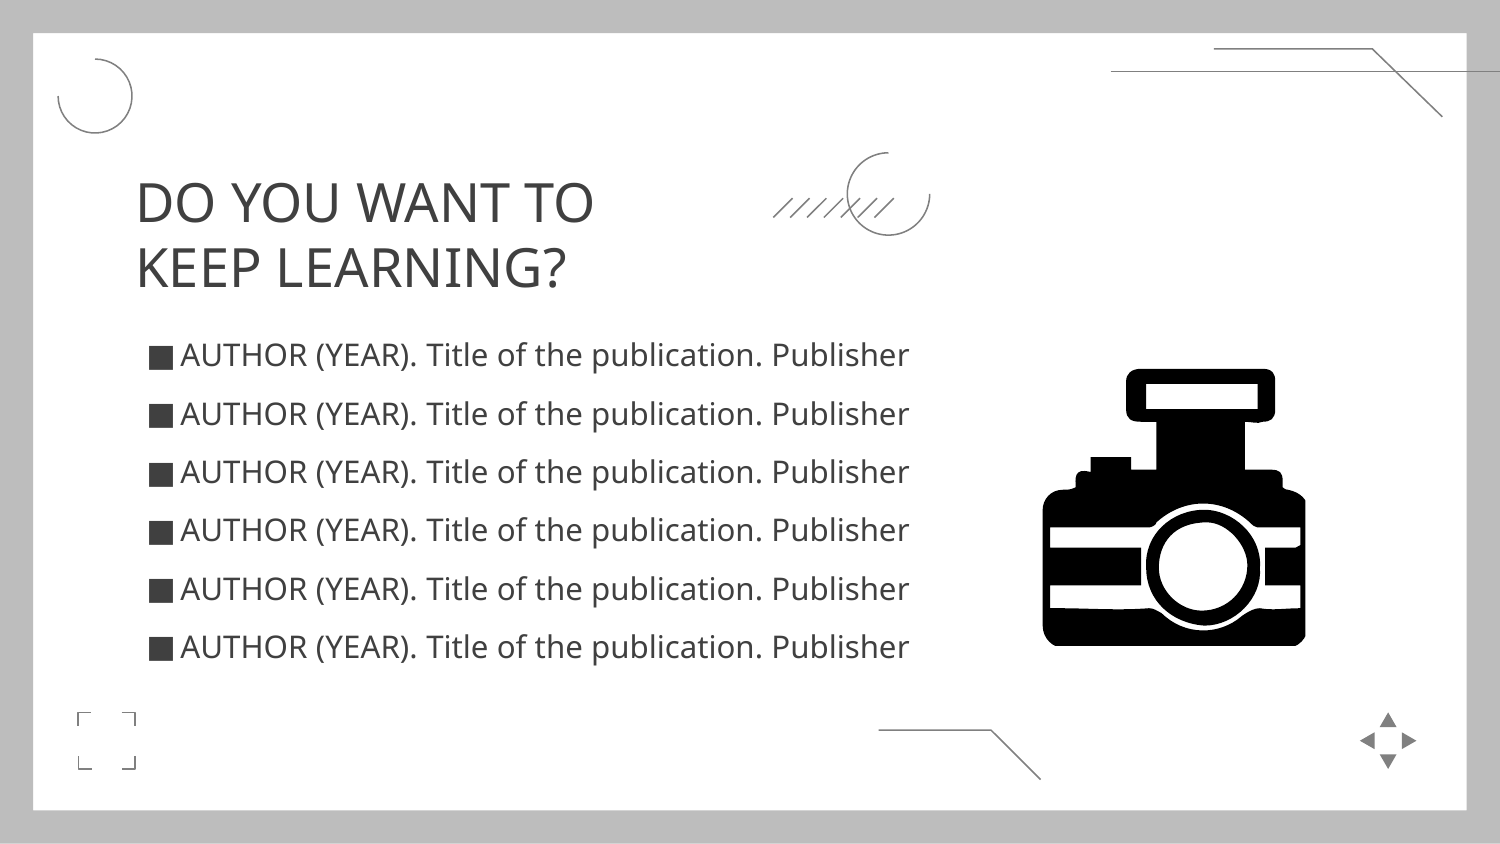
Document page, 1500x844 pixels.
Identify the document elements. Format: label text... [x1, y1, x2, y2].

list AUTHOR (YEAR). Title of the publication. Publisher AUTHOR (YEAR). Title of the publication. Publisher AUTHOR (YEAR). Title of the publication. Publisher AUTHOR (YEAR). Title of the publication. Publisher AUTHOR (YEAR). Title of the publication. Publisher AUTHOR (YEAR). Title of the publication. Publisher [120, 320, 944, 692]
picture [1039, 365, 1306, 647]
title DO YOU WANT TO KEEP LEARNING? [120, 152, 750, 315]
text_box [1359, 712, 1417, 770]
